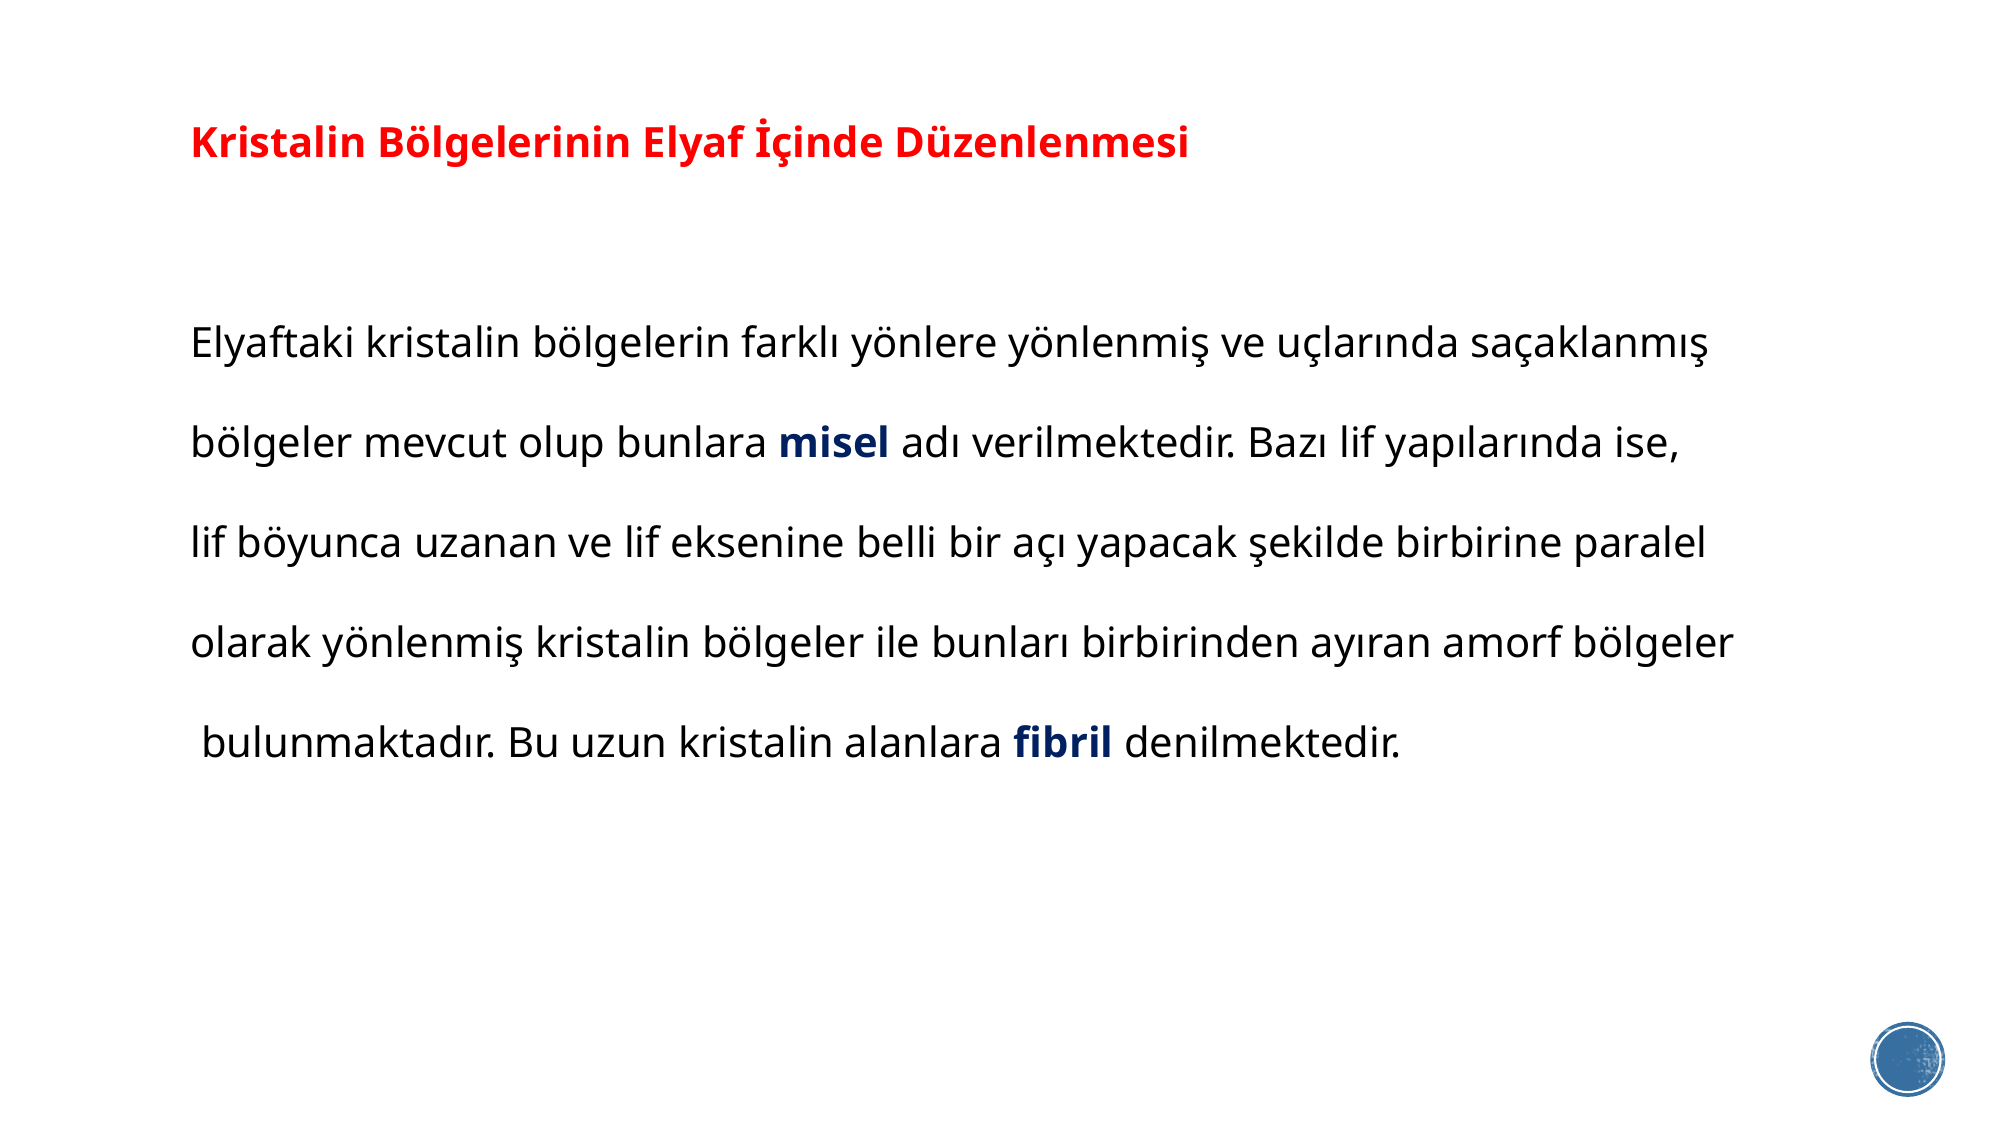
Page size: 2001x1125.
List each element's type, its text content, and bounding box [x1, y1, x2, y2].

list Kristalin Bölgelerinin Elyaf İçinde Düzenlenmesi Elyaftaki kristalin bölgelerin farklı yönlere yönlenmiş ve uçlarında saçaklanmış bölgeler mevcut olup bunlara misel adı verilmektedir. Bazı lif yapılarında ise, lif böyunca uzanan ve lif eksenine belli bir açı yapacak şekilde birbirine paralel olarak yönlenmiş kristalin bölgeler ile bunları birbirinden ayıran amorf bölgeler bulunmaktadır. Bu uzun kristalin alanlara fibril denilmektedir. [175, 113, 1826, 1062]
